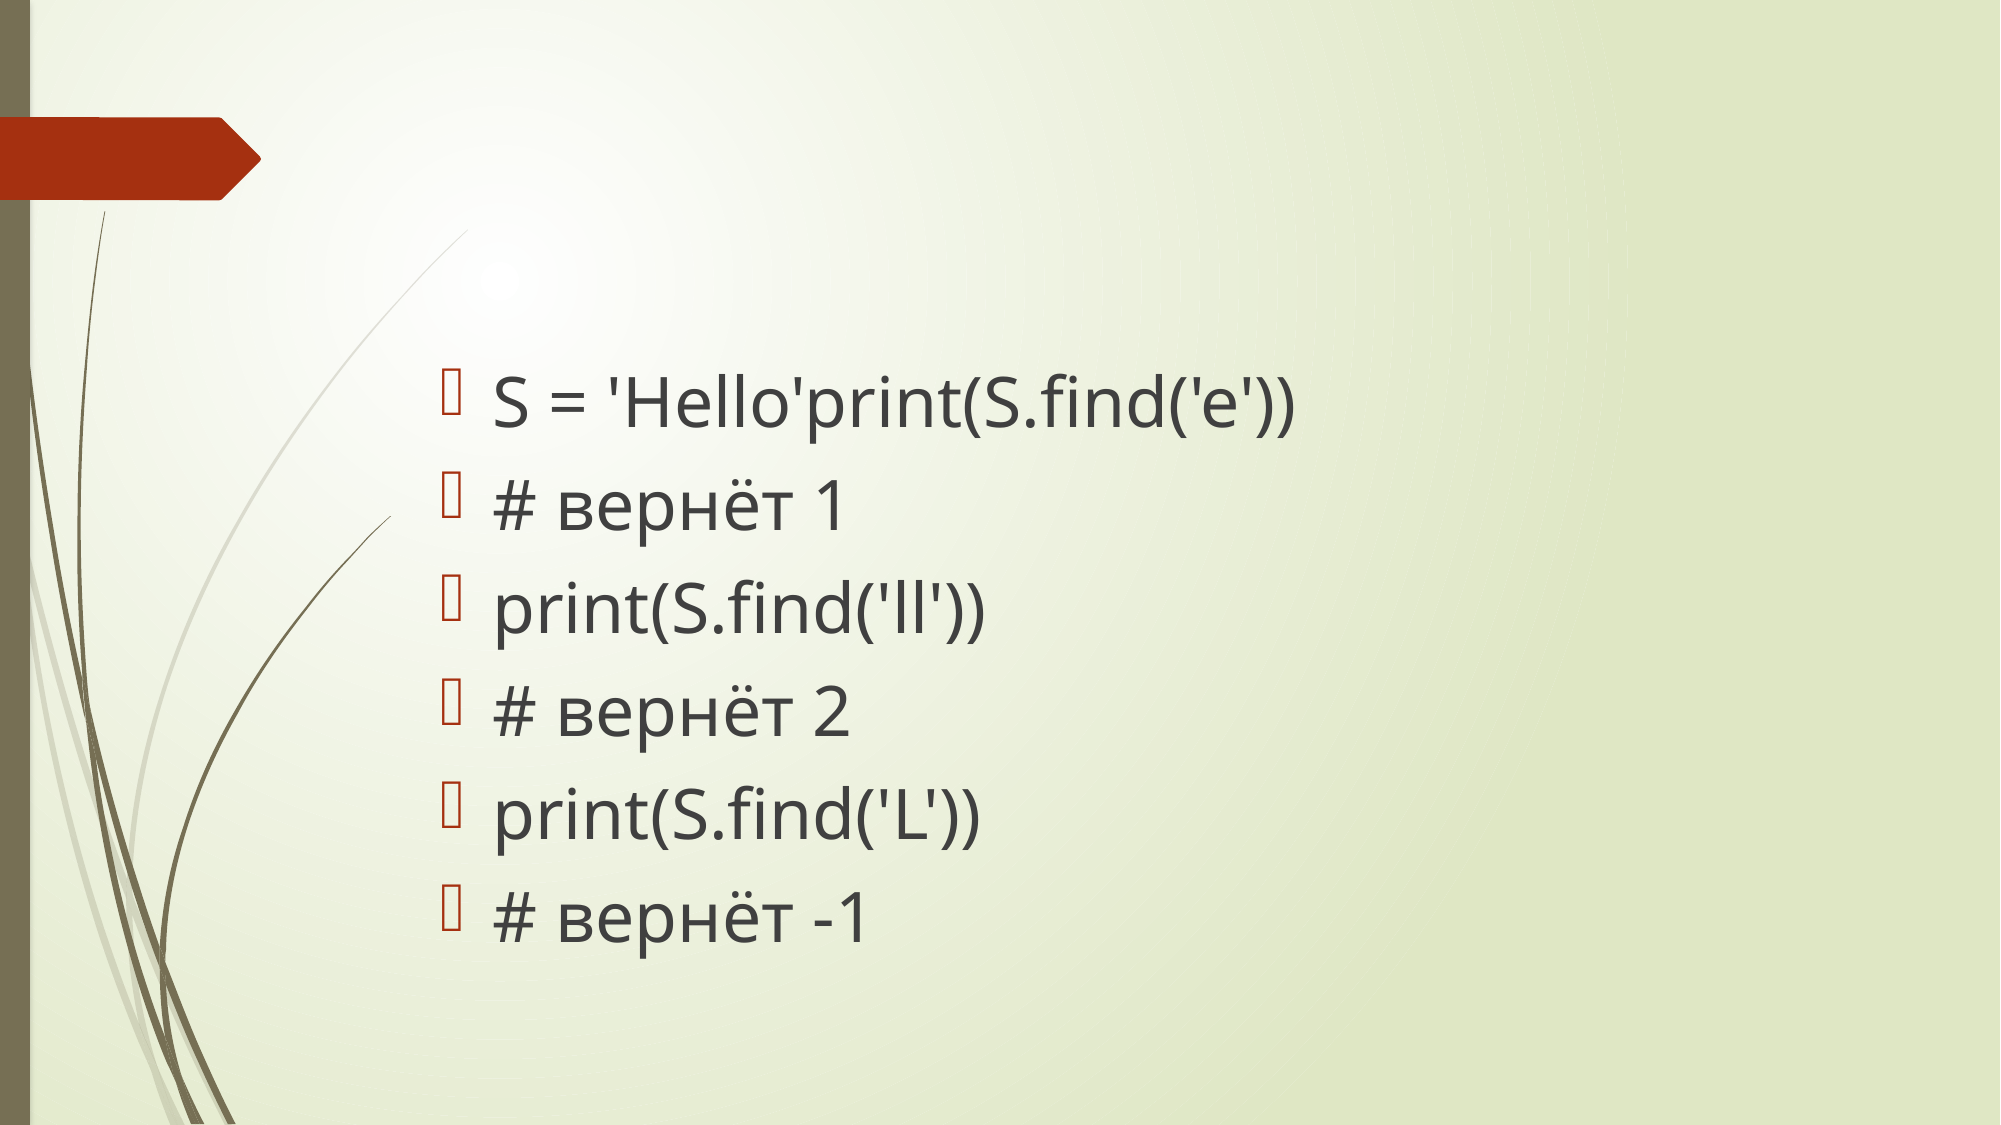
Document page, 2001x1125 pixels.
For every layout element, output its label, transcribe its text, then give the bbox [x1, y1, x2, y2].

list S = 'Hello'print(S.find('e')) # вернёт 1 print(S.find('ll')) # вернёт 2 print(S.find('L')) # вернёт -1 [424, 350, 1888, 970]
